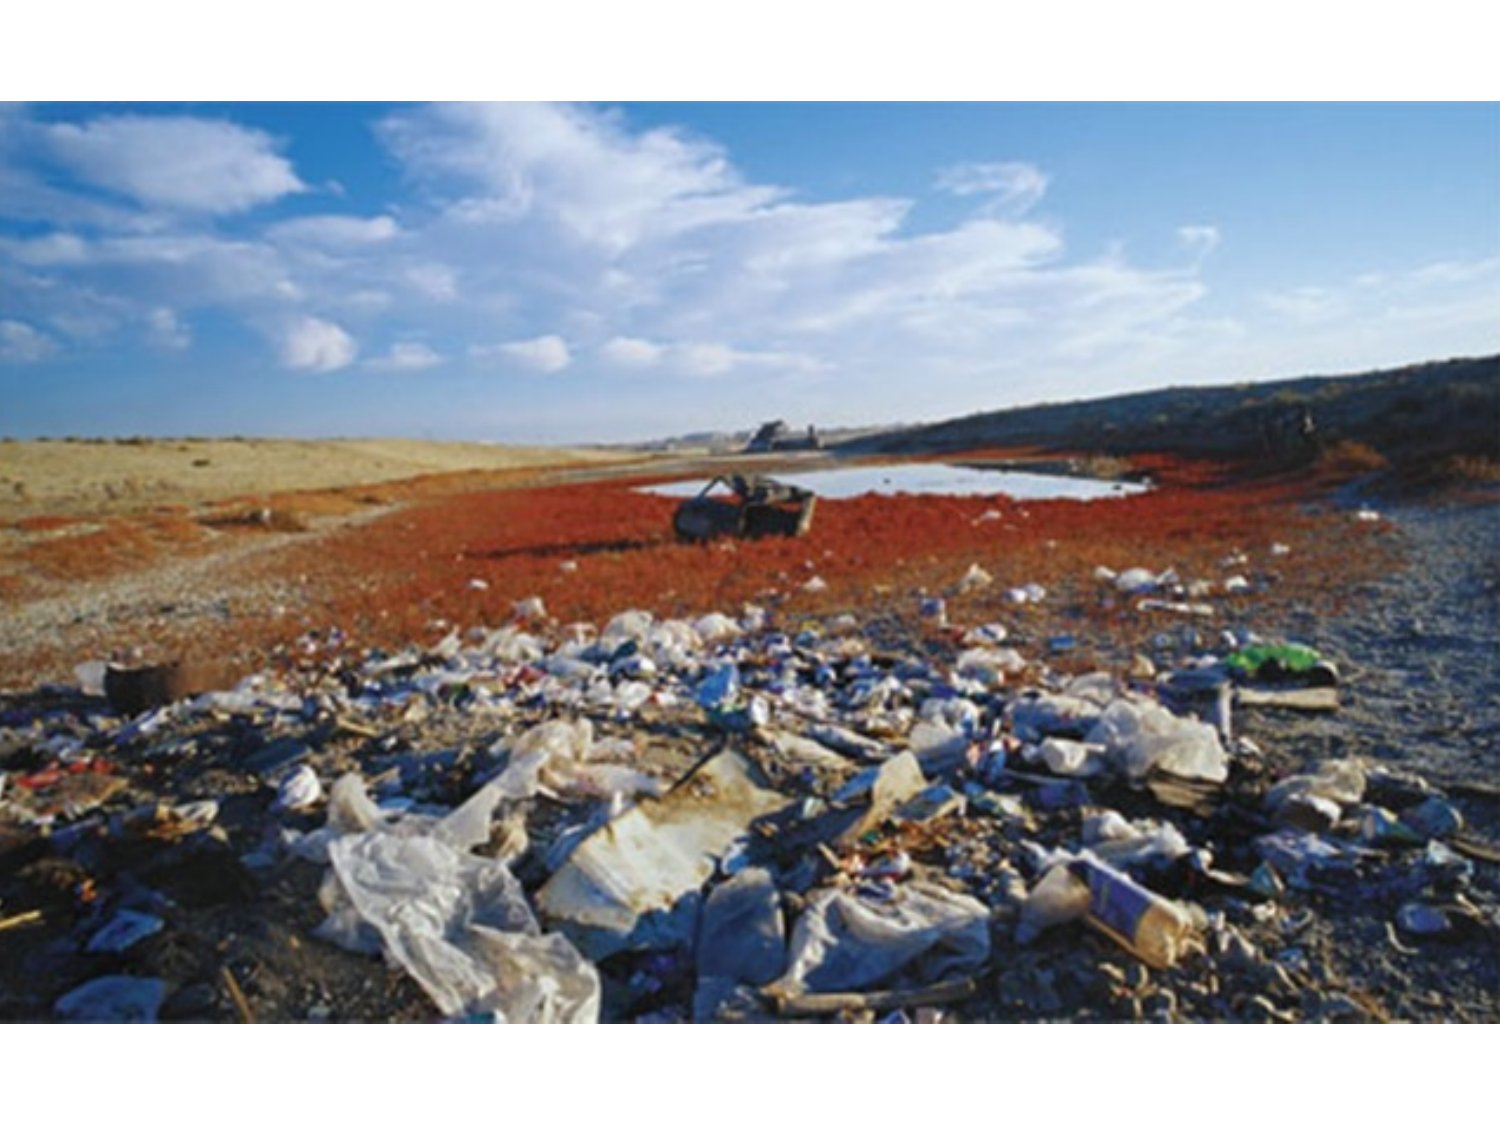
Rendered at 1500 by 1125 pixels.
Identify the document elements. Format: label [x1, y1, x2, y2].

picture [0, 101, 1500, 1024]
